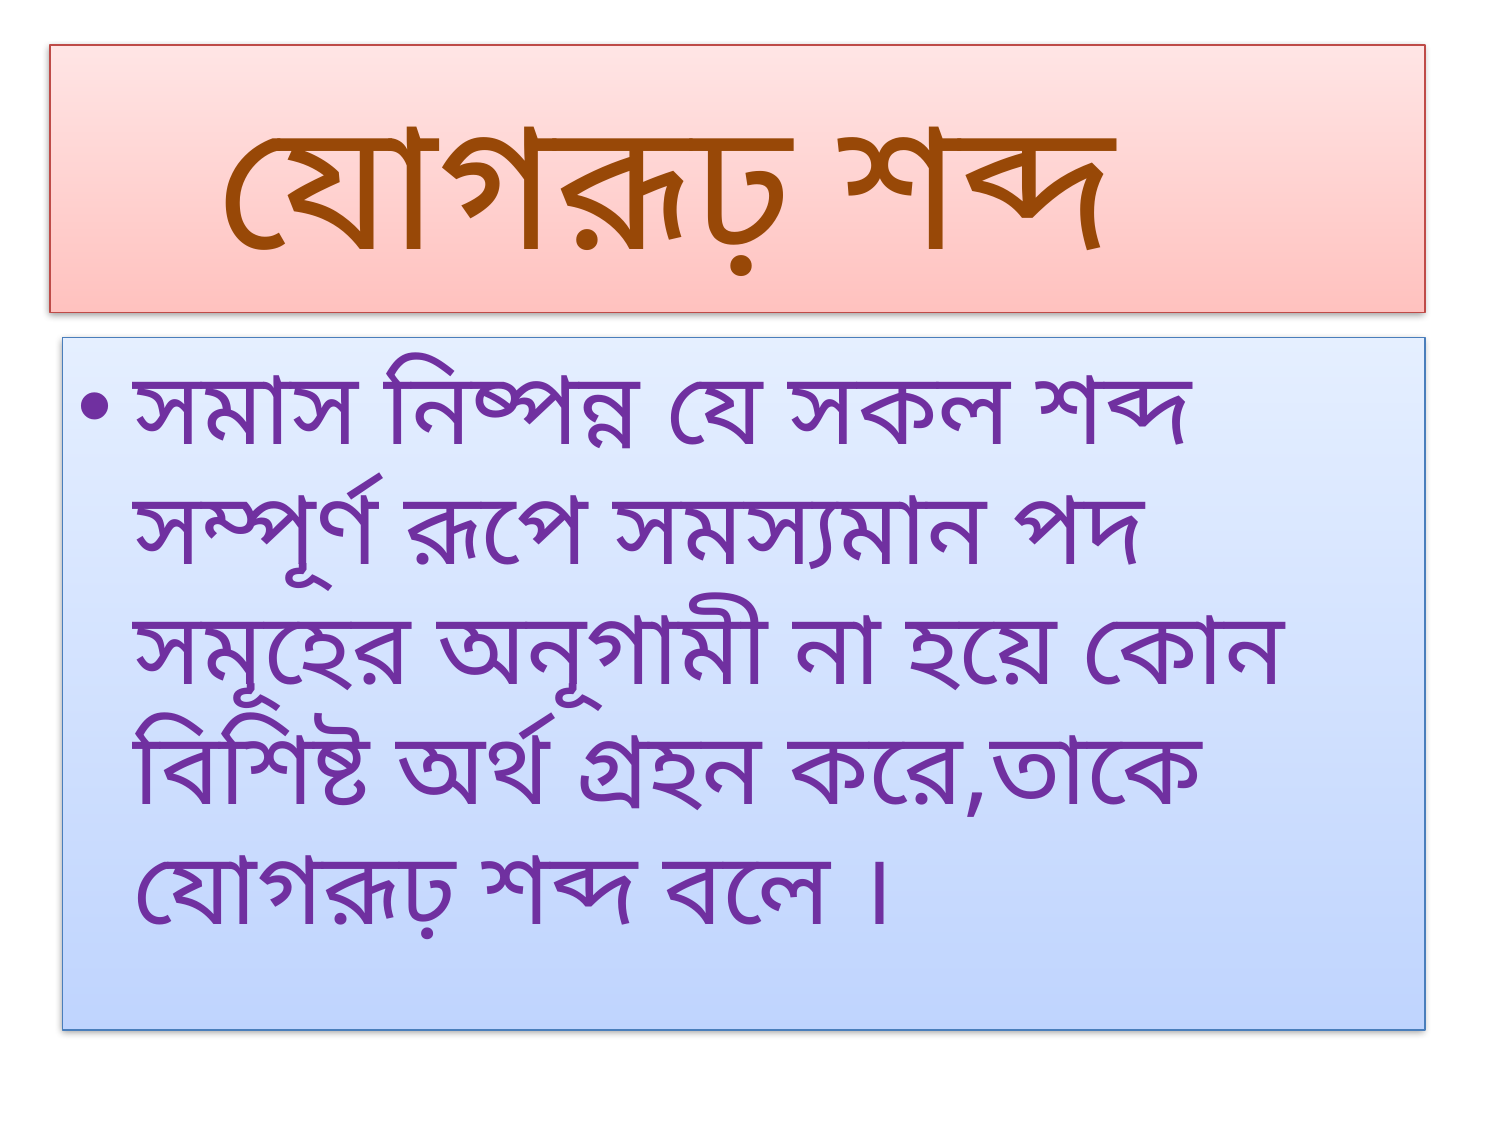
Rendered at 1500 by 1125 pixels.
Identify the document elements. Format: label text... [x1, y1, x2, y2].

list সমাস নিষ্পন্ন যে সকল শব্দ সম্পূর্ণ রূপে সমস্যমান পদ সমূহের অনূগামী না হয়ে কোন বিশিষ্ট অর্থ গ্রহন করে,তাকে যোগরূঢ় শব্দ বলে । [62, 337, 1426, 1031]
title যোগরূঢ় শব্দ [49, 44, 1426, 313]
